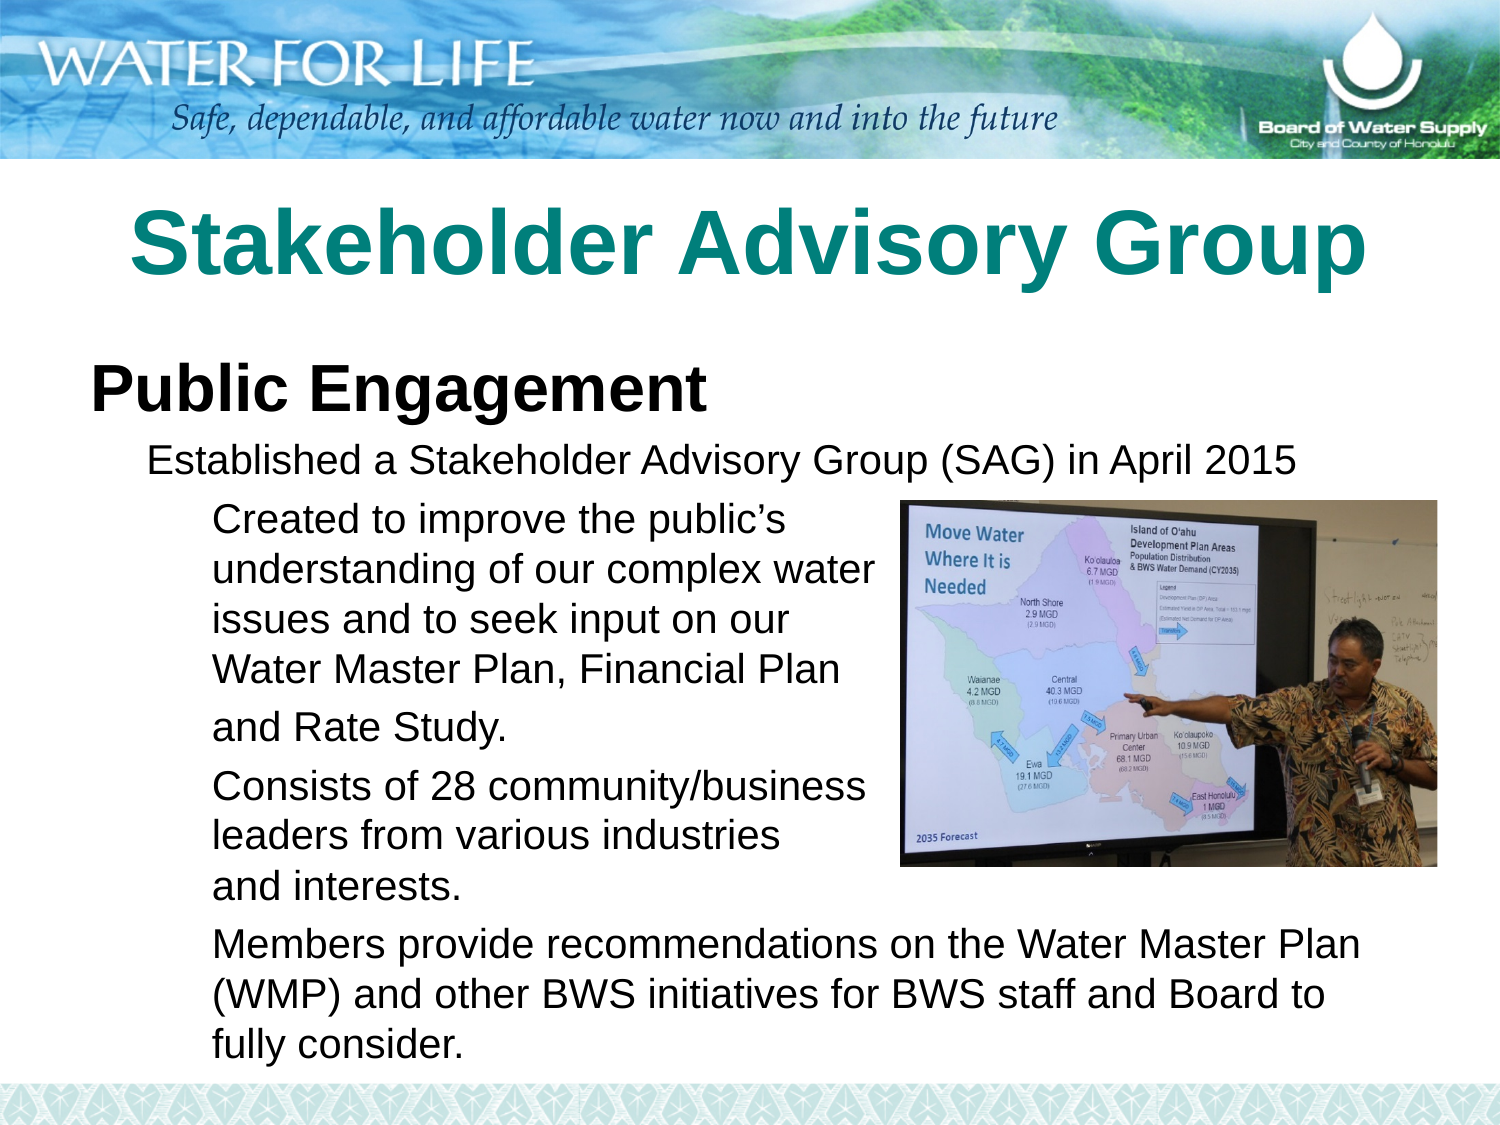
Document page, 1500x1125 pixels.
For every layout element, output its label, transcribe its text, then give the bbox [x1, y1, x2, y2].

picture [0, 0, 1500, 159]
list Public Engagement Established a Stakeholder Advisory Group (SAG) in April 2015 Created to improve the public’s understanding of our complex water issues and to seek input on our Water Master Plan, Financial Plan and Rate Study. Consists of 28 community/business leaders from various industries and interests. Members provide recommendations on the Water Master Plan (WMP) and other BWS initiatives for BWS staff and Board to fully consider. [75, 337, 1425, 1075]
picture [899, 499, 1438, 867]
picture [0, 1084, 1500, 1125]
title Stakeholder Advisory Group [75, 174, 1425, 300]
